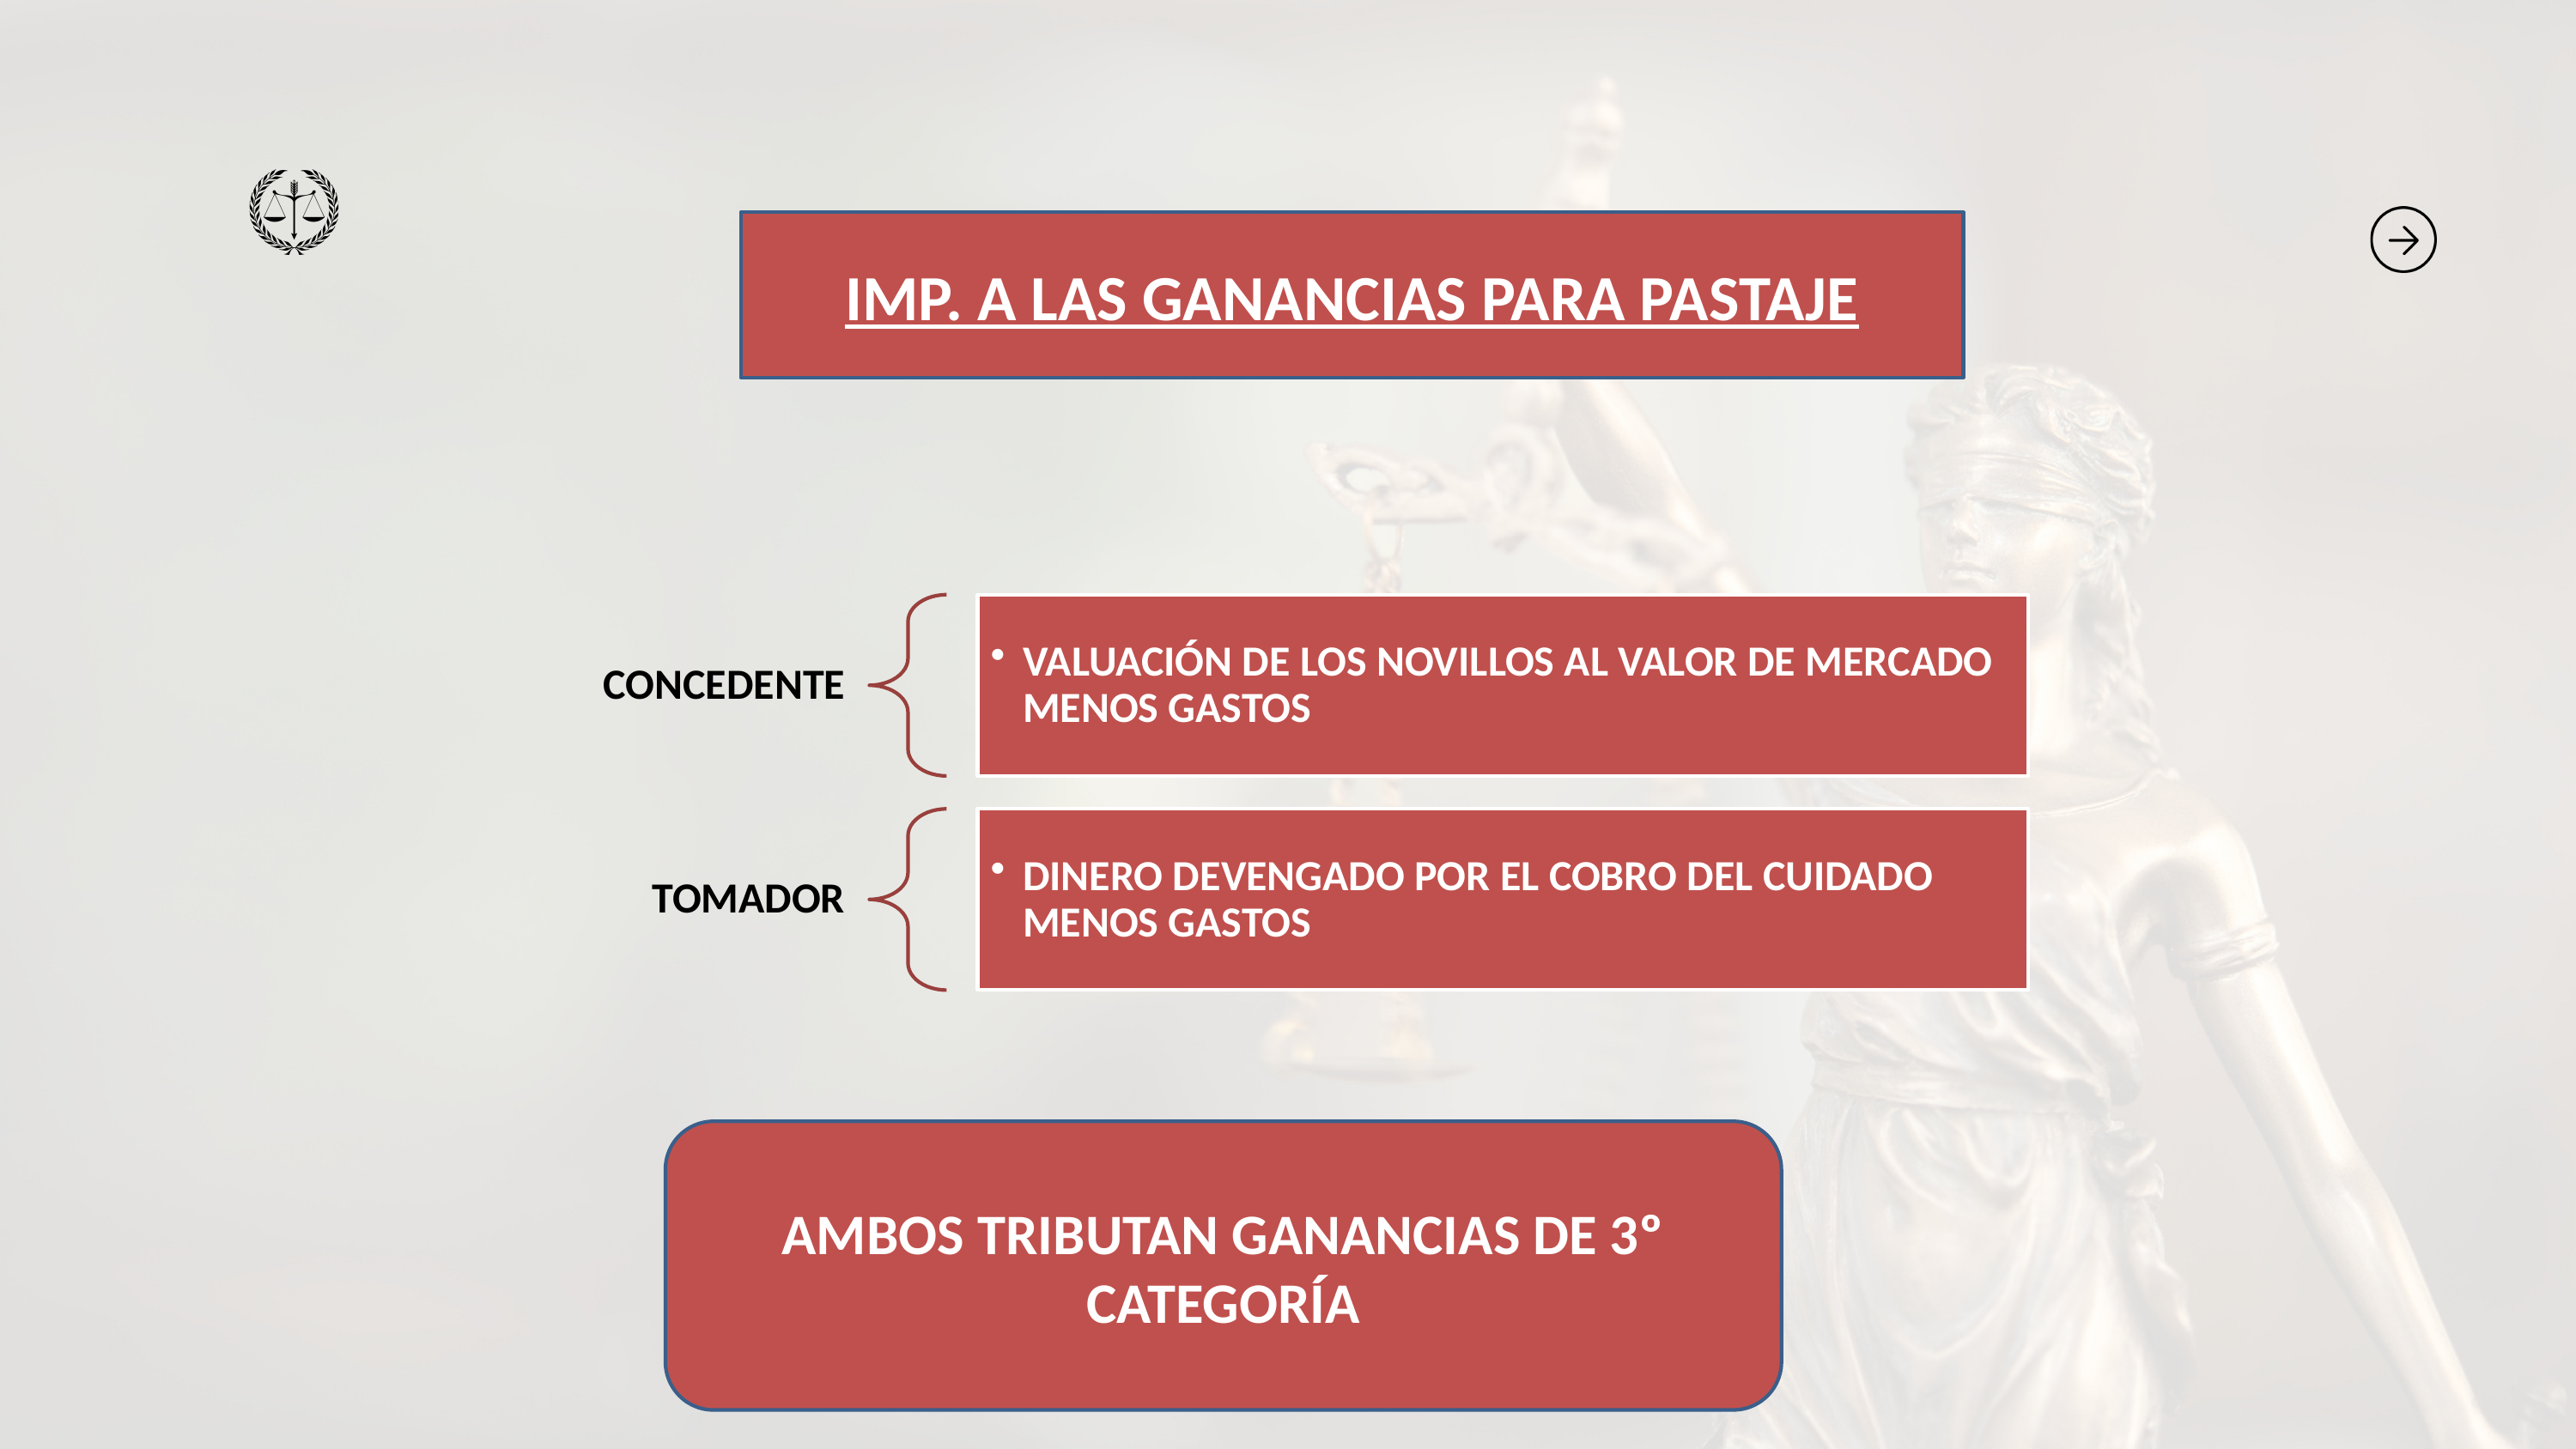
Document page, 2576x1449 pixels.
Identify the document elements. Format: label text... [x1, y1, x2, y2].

text_box [0, 0, 2576, 1449]
text_box [2370, 206, 2437, 273]
text_box [249, 169, 339, 256]
text_box AMBOS TRIBUTAN GANANCIAS DE 3º CATEGORÍA [663, 1214, 1783, 1412]
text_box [483, 377, 2029, 1208]
text_box IMP. A LAS GANANCIAS PARA PASTAJE [739, 210, 1965, 376]
